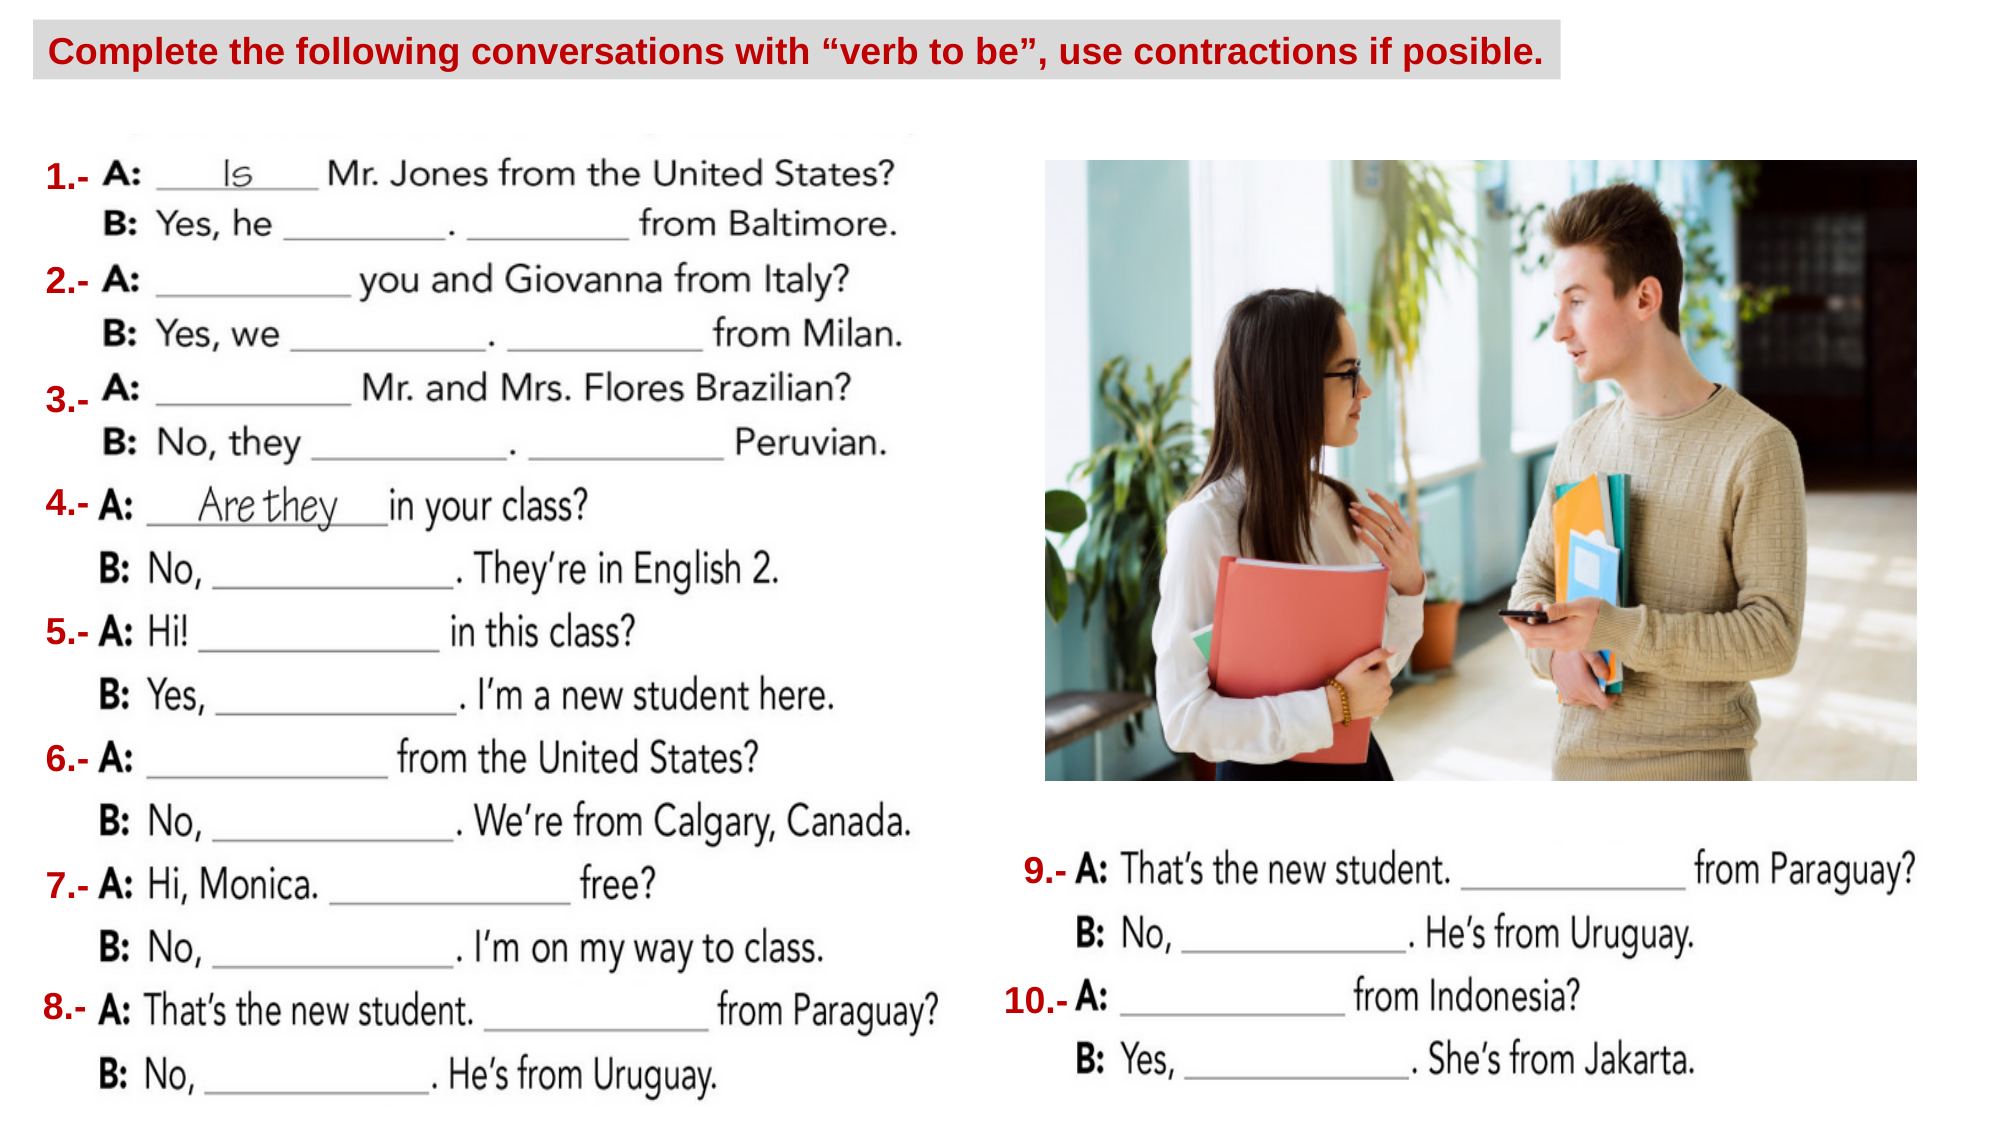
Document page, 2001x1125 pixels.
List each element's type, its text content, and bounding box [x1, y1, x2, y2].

text_box Complete the following conversations with “verb to be”, use contractions if posible. [33, 19, 1561, 80]
picture [88, 980, 957, 1106]
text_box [27, 134, 1934, 1097]
